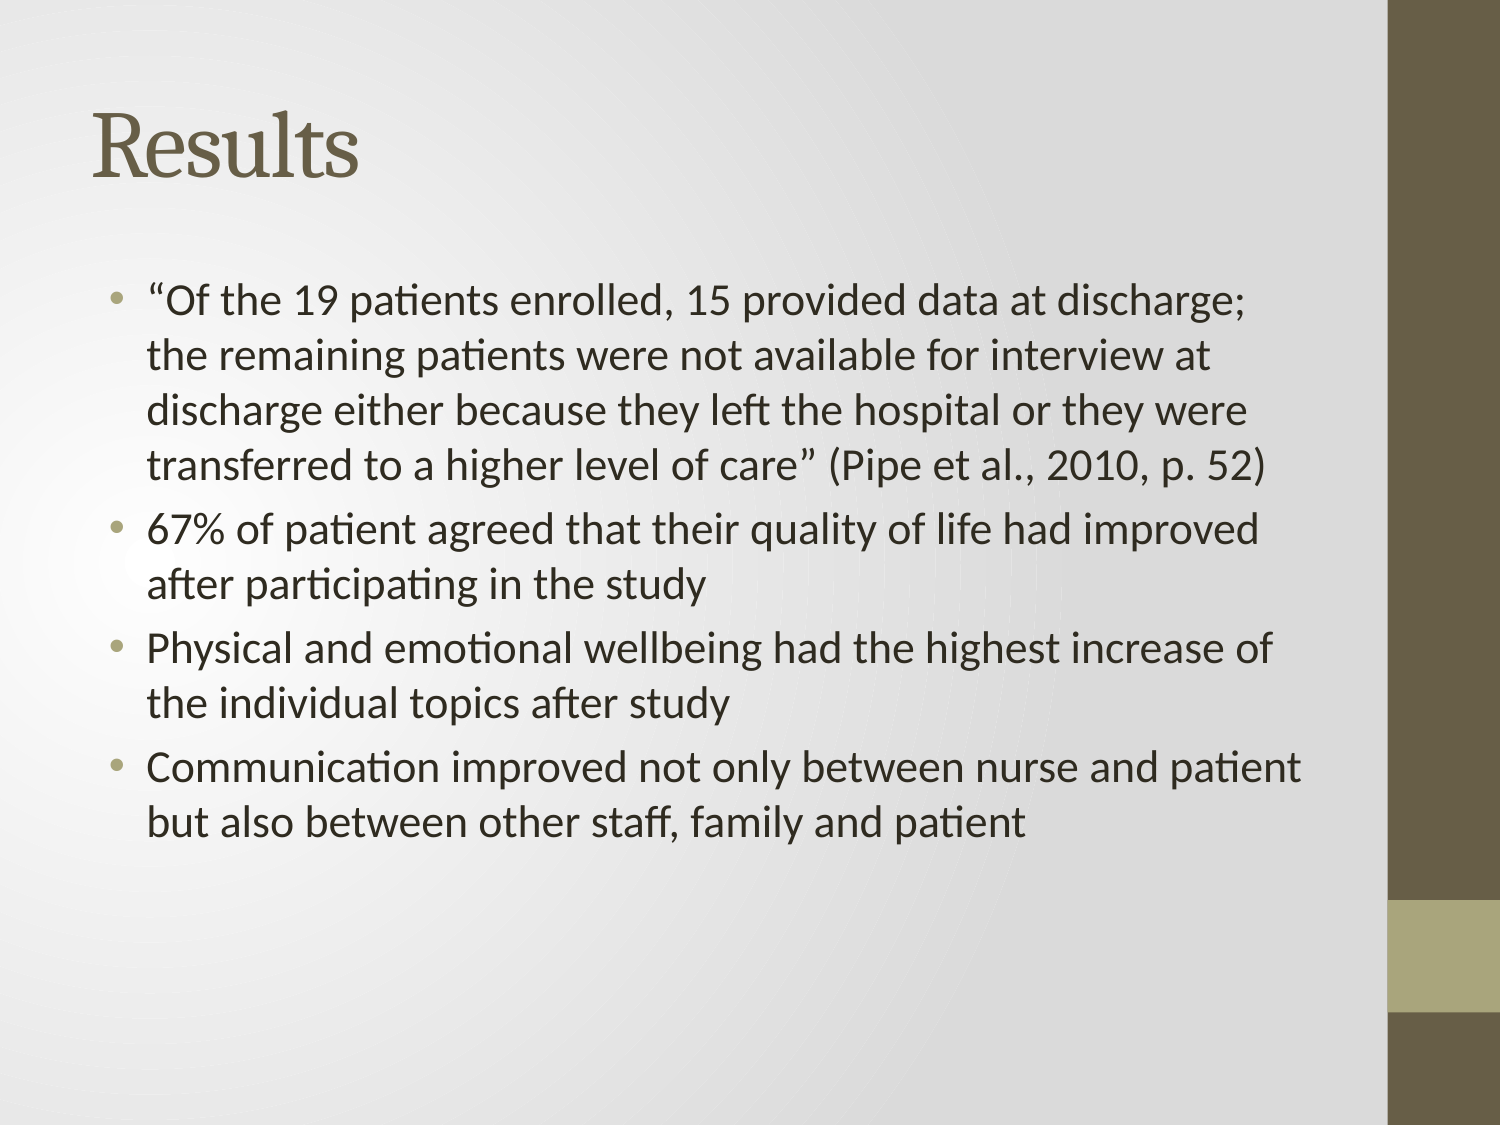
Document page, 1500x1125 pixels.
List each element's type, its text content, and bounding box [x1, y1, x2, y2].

title Results [75, 45, 1325, 233]
list “Of the 19 patients enrolled, 15 provided data at discharge; the remaining patients were not available for interview at discharge either because they left the hospital or they were transferred to a higher level of care” (Pipe et al., 2010, p. 52) 67% of patient agreed that their quality of life had improved after participating in the study Physical and emotional wellbeing had the highest increase of the individual topics after study Communication improved not only between nurse and patient but also between other staff, family and patient [75, 262, 1325, 1050]
